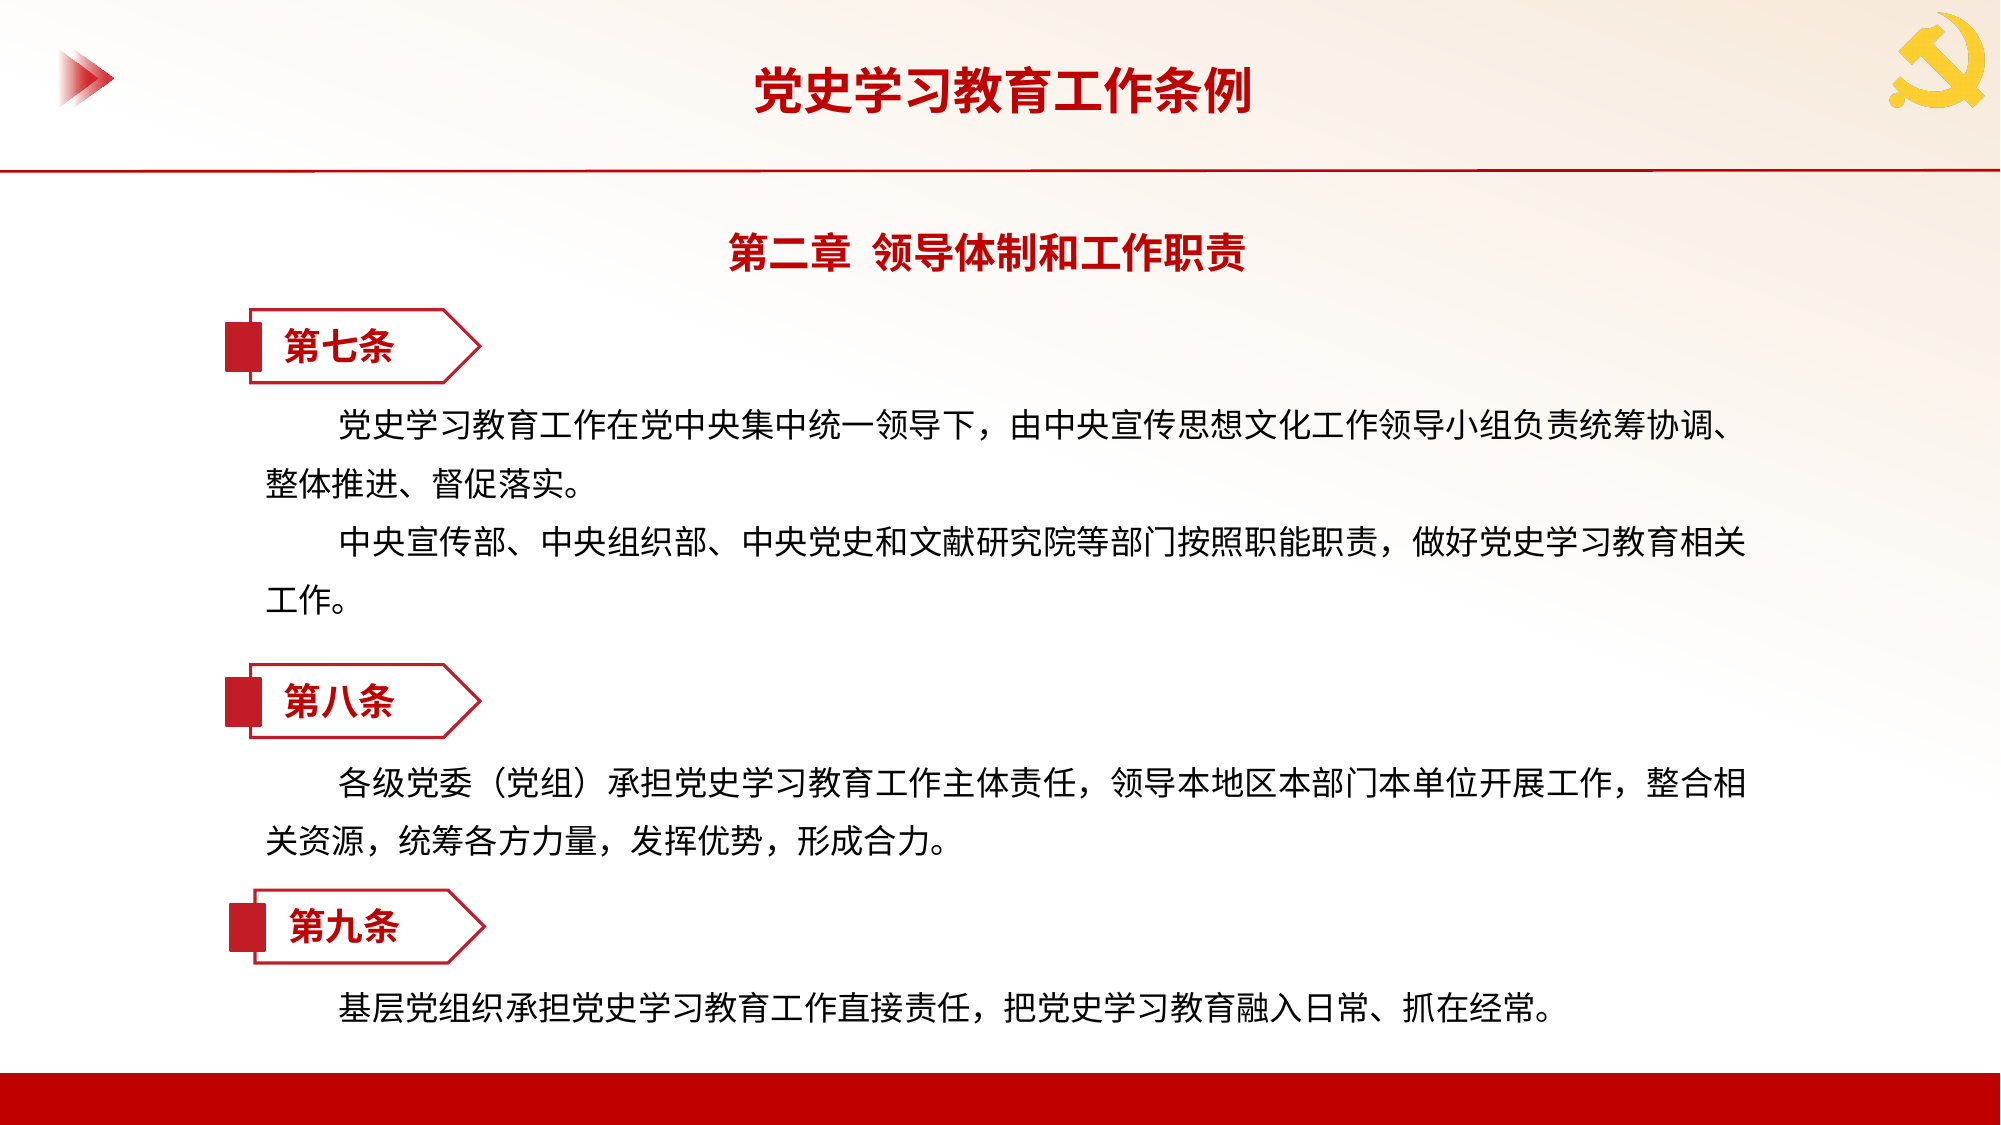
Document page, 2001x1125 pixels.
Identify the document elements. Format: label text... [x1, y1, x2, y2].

text_box 党史学习教育工作条例 [303, 39, 1705, 127]
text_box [225, 309, 480, 383]
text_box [229, 890, 485, 963]
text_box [225, 664, 480, 738]
text_box 第二章 领导体制和工作职责 [286, 209, 1688, 285]
text_box 基层党组织承担党史学习教育工作直接责任，把党史学习教育融入日常、抓在经常。 [250, 961, 1710, 1076]
text_box 党史学习教育工作在党中央集中统一领导下，由中央宣传思想文化工作领导小组负责统筹协调、整体推进、督促落实。 中央宣传部、中央组织部、中央党史和文献研究院等部门按照职能职责，做好党史学习教育相关工作。 [250, 378, 1762, 635]
text_box [0, 1072, 2000, 1125]
text_box 各级党委（党组）承担党史学习教育工作主体责任，领导本地区本部门本单位开展工作，整合相关资源，统筹各方力量，发挥优势，形成合力。 [250, 736, 1762, 854]
picture [1889, 12, 1985, 108]
